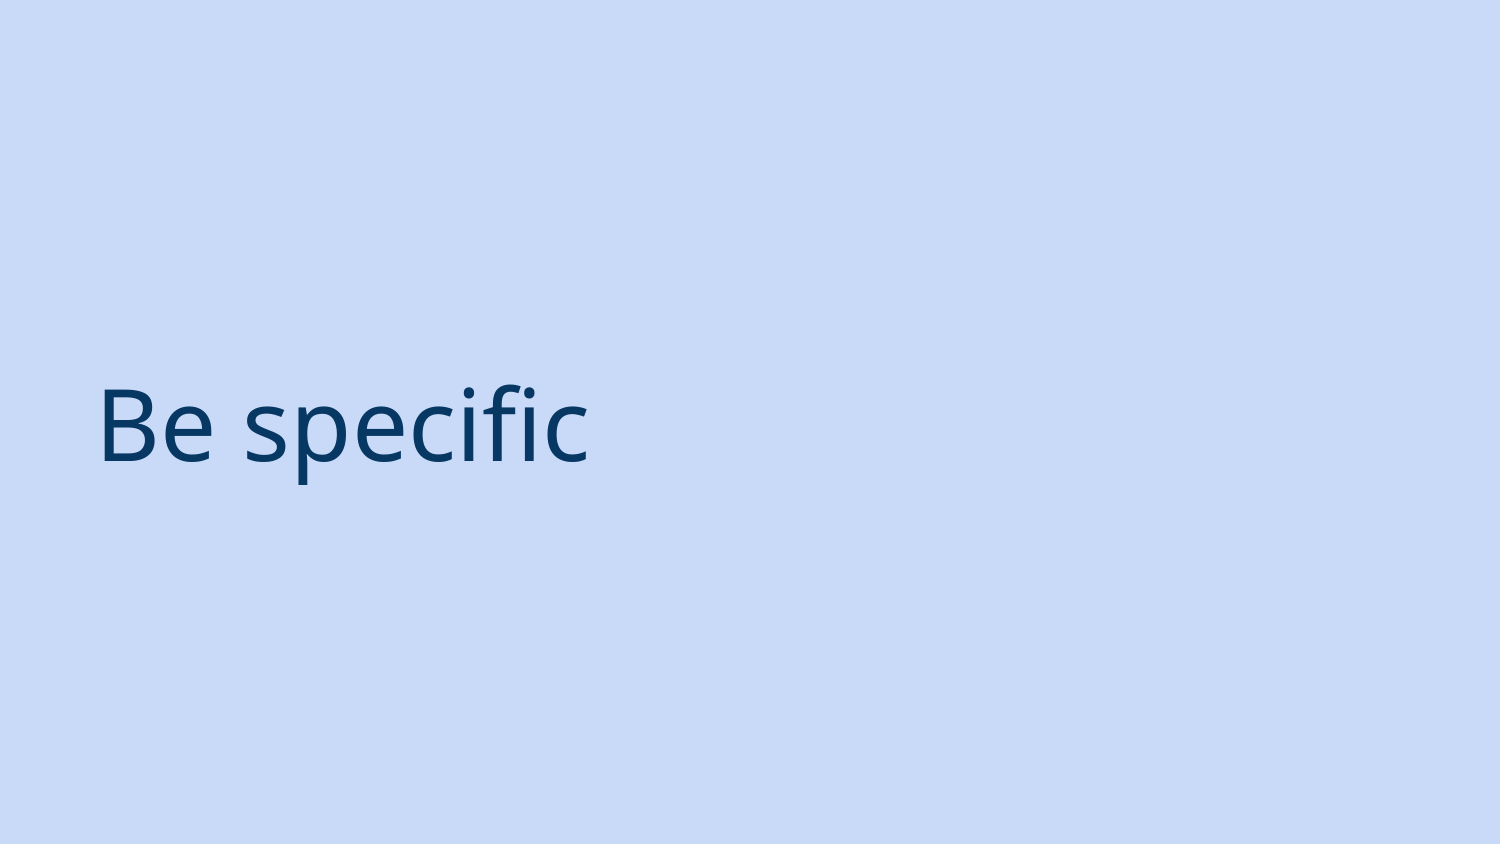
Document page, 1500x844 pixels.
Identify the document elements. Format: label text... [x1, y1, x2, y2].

title Be specific [80, 86, 1013, 758]
